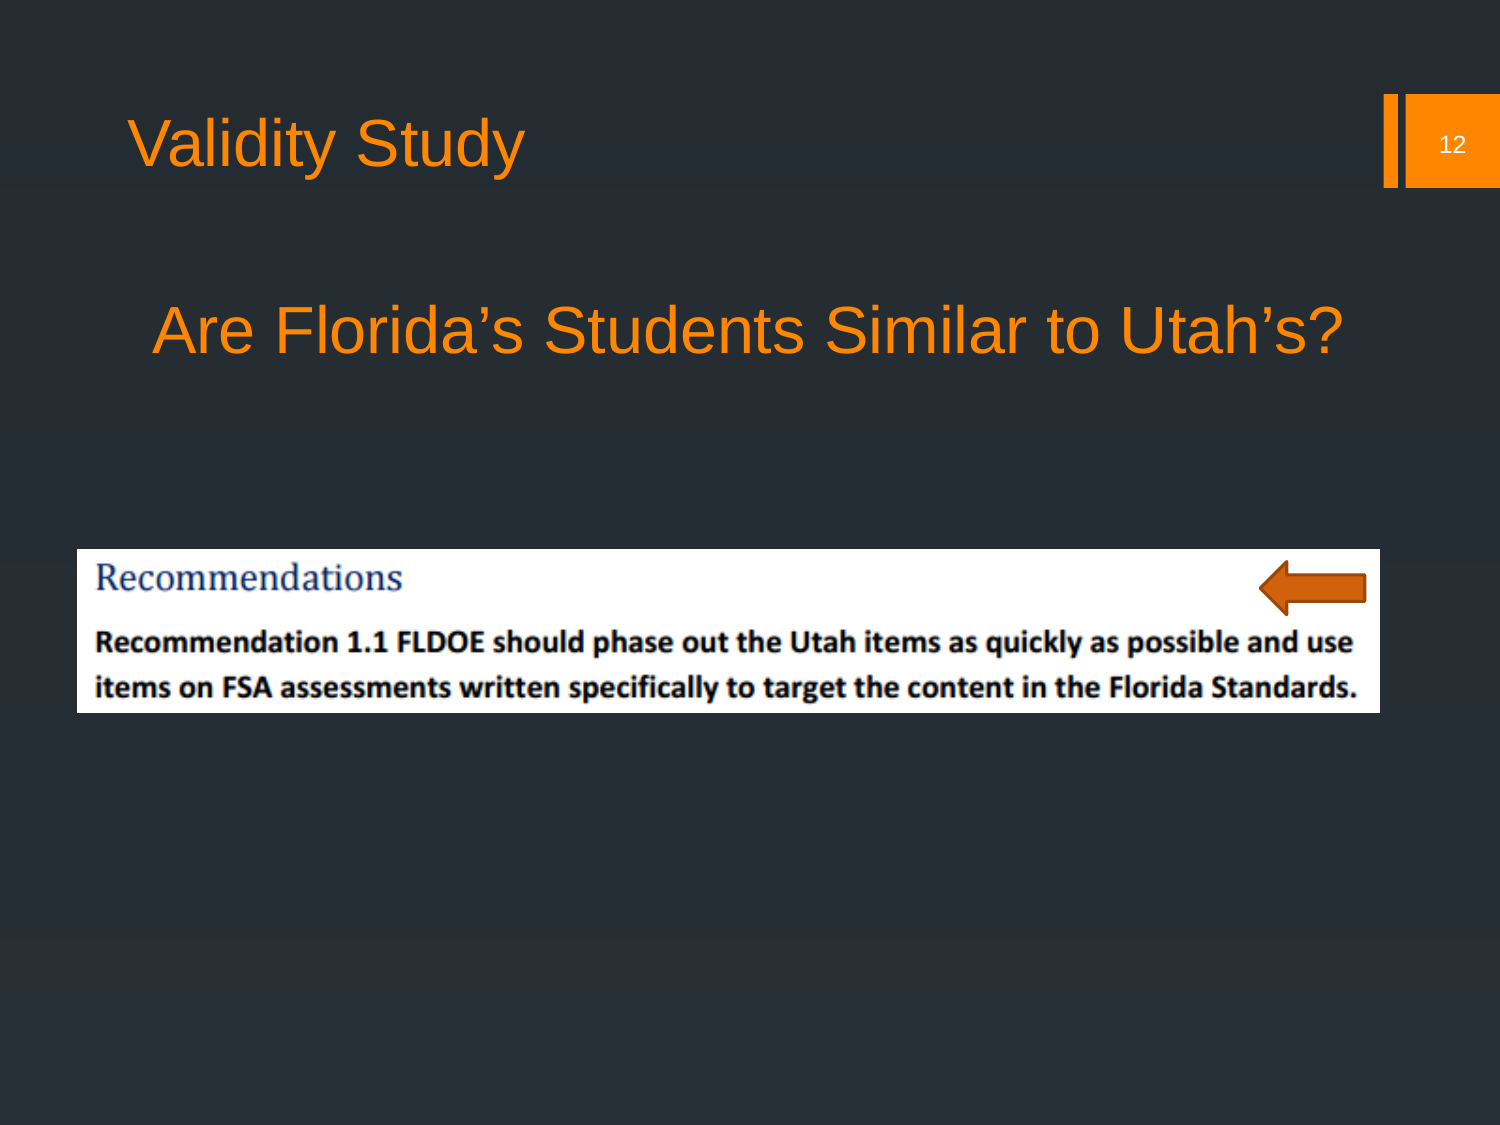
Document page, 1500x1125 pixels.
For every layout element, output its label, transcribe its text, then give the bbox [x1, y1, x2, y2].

picture [76, 549, 1380, 714]
slide_number 12 [1327, 118, 1482, 169]
text_box Validity Study [112, 49, 1313, 188]
text_box Are Florida’s Students Similar to Utah’s? [137, 279, 1380, 374]
